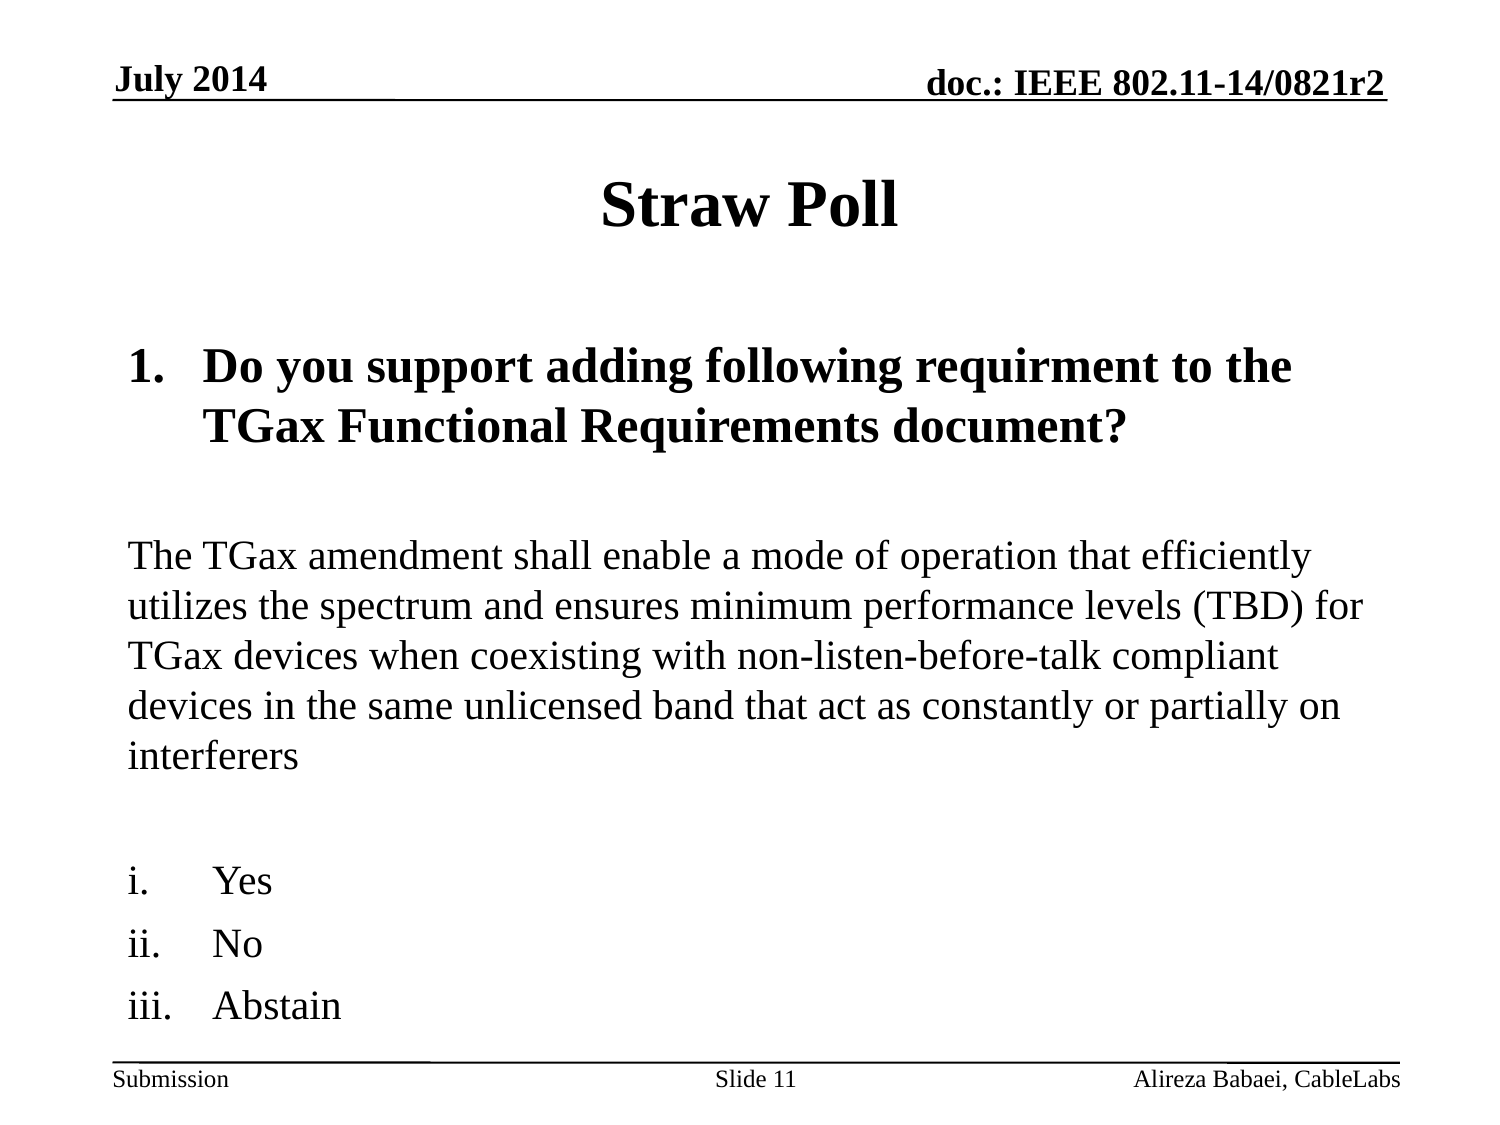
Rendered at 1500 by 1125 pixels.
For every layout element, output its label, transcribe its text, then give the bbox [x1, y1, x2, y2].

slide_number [114, 54, 423, 100]
title Straw Poll [112, 112, 1388, 288]
footer Alireza Babaei, CableLabs [878, 1061, 1402, 1093]
slide_number Slide 11 [712, 1061, 800, 1123]
list Do you support adding following requirment to the TGax Functional Requirements document? The TGax amendment shall enable a mode of operation that efficiently utilizes the spectrum and ensures minimum performance levels (TBD) for TGax devices when coexisting with non-listen-before-talk compliant devices in the same unlicensed band that act as constantly or partially on interferers Yes No Abstain [112, 324, 1388, 1036]
